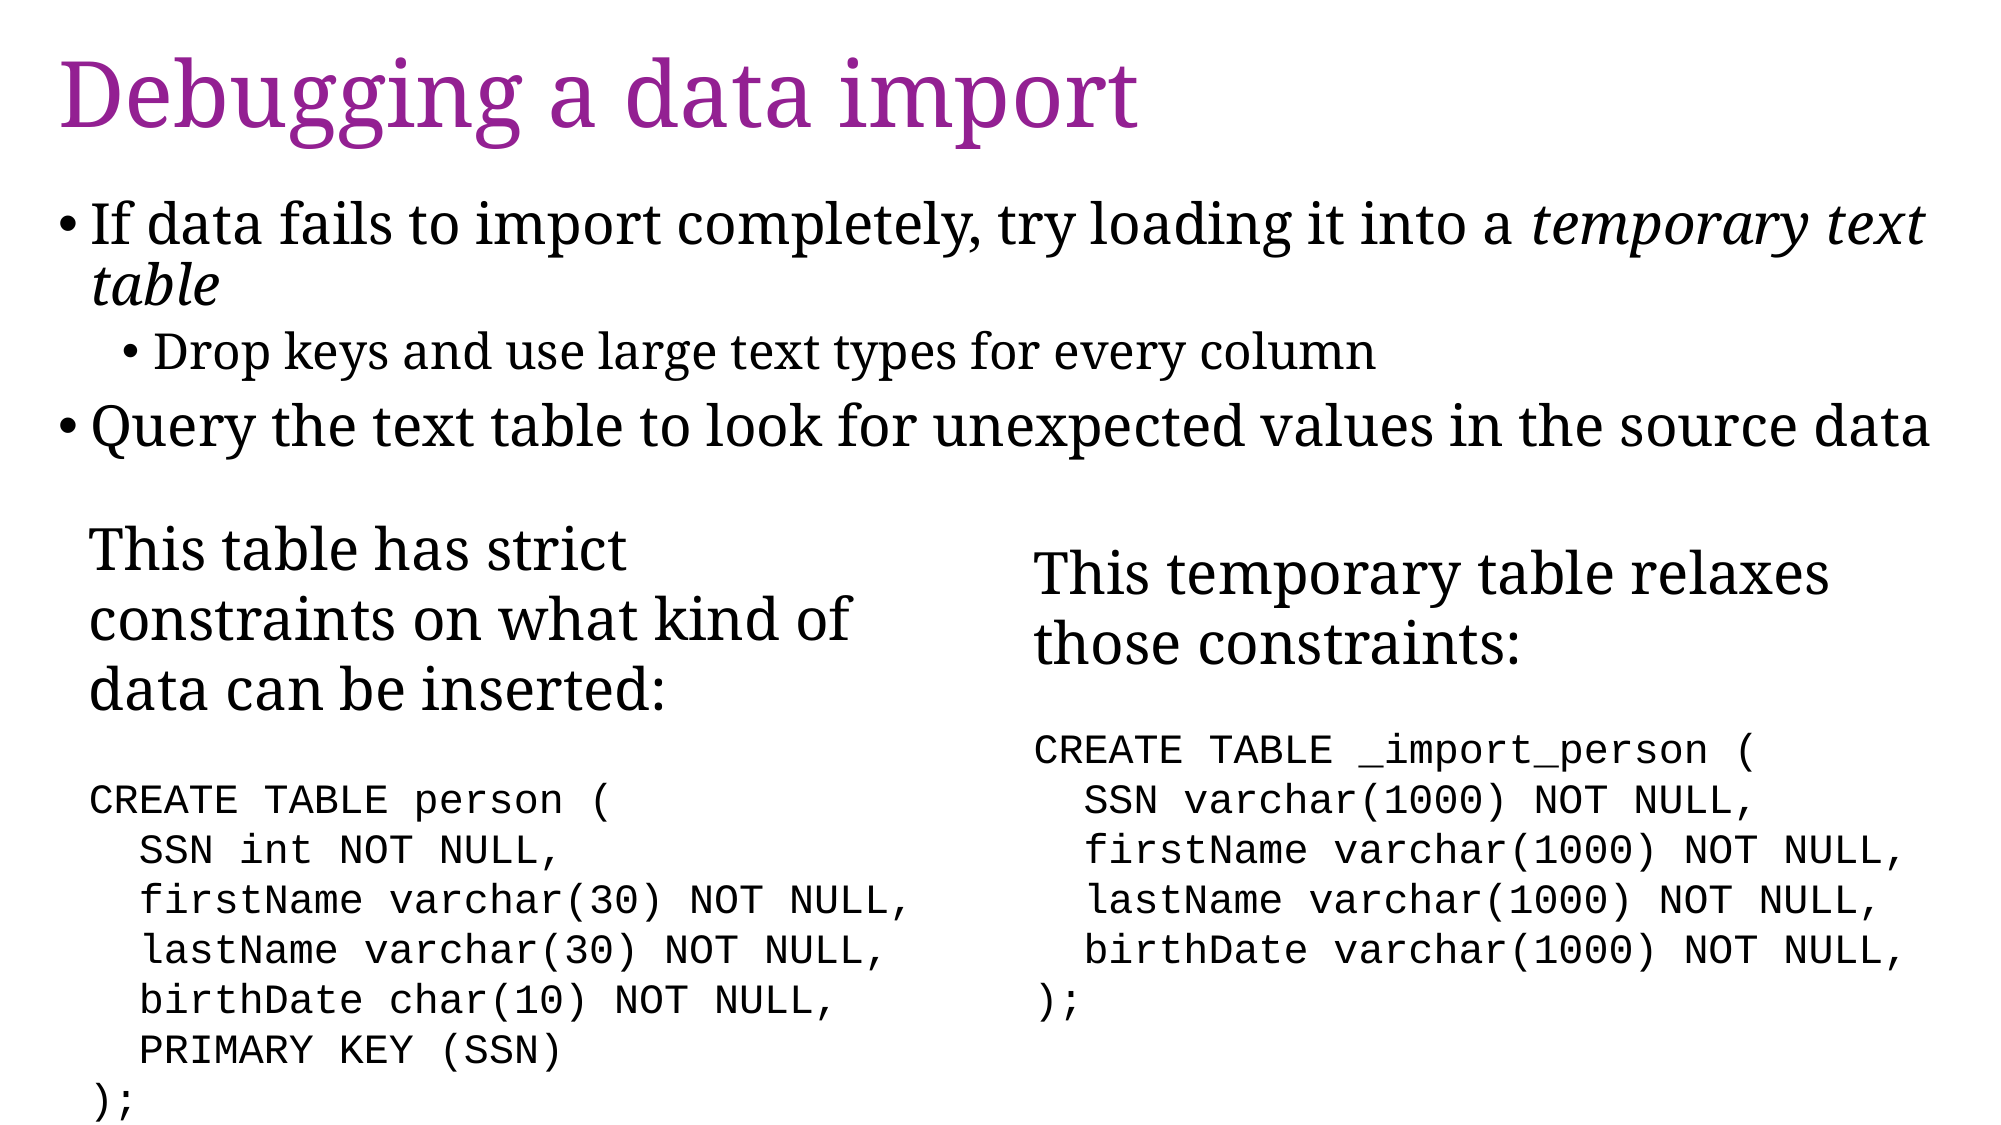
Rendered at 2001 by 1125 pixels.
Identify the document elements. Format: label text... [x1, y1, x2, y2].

text_box This temporary table relaxes those constraints: CREATE TABLE _import_person ( SSN varchar(1000) NOT NULL, firstName varchar(1000) NOT NULL, lastName varchar(1000) NOT NULL, birthDate varchar(1000) NOT NULL, ); [1018, 529, 1953, 1029]
list If data fails to import completely, try loading it into a temporary text table Drop keys and use large text types for every column Query the text table to look for unexpected values in the source data [43, 188, 1953, 487]
text_box This table has strict constraints on what kind of data can be inserted: CREATE TABLE person ( SSN int NOT NULL, firstName varchar(30) NOT NULL, lastName varchar(30) NOT NULL, birthDate char(10) NOT NULL, PRIMARY KEY (SSN) ); [74, 504, 945, 1125]
title Debugging a data import [43, 25, 1953, 171]
